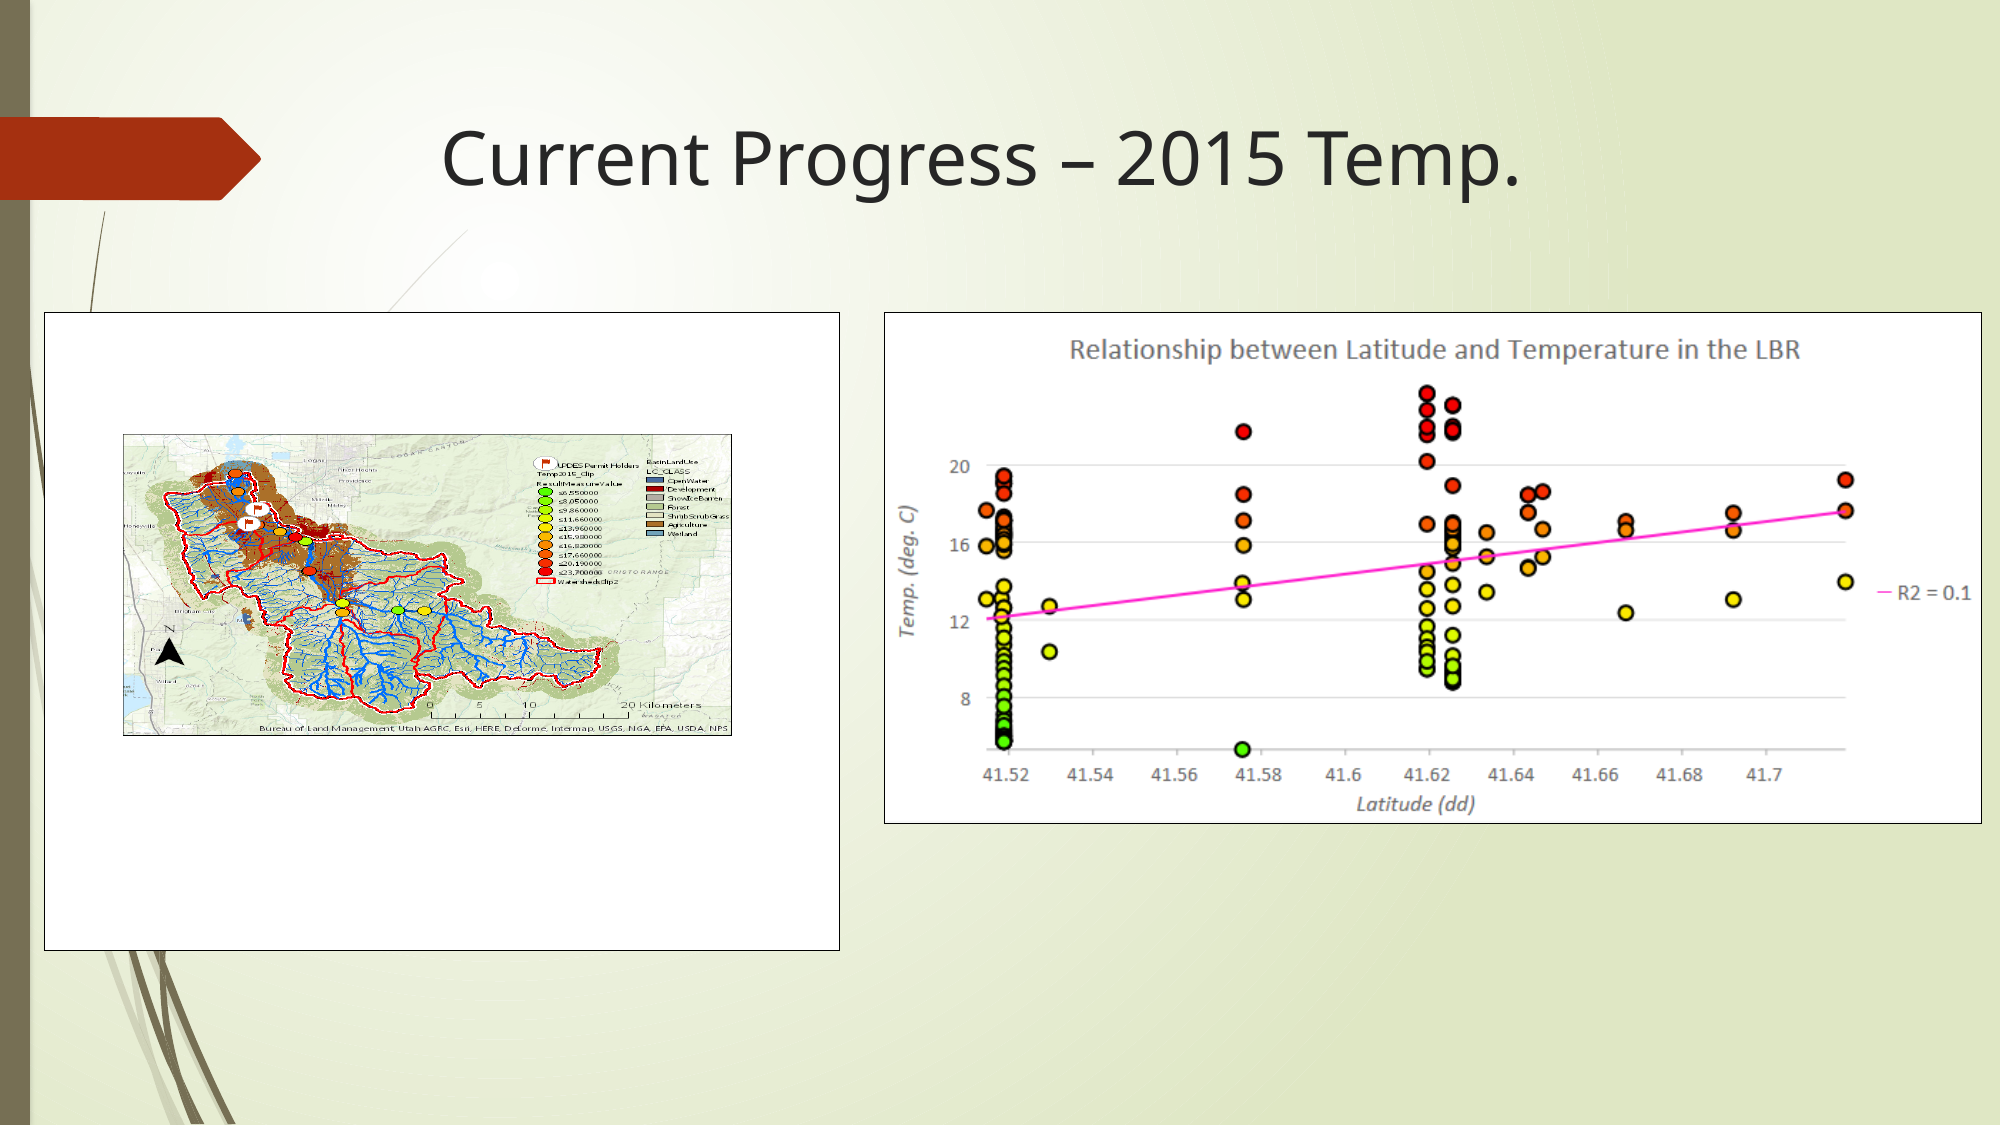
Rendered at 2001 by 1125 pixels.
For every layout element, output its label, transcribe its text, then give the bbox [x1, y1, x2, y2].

picture [44, 312, 840, 951]
title Current Progress – 2015 Temp. [425, 102, 1888, 313]
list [884, 312, 1982, 825]
